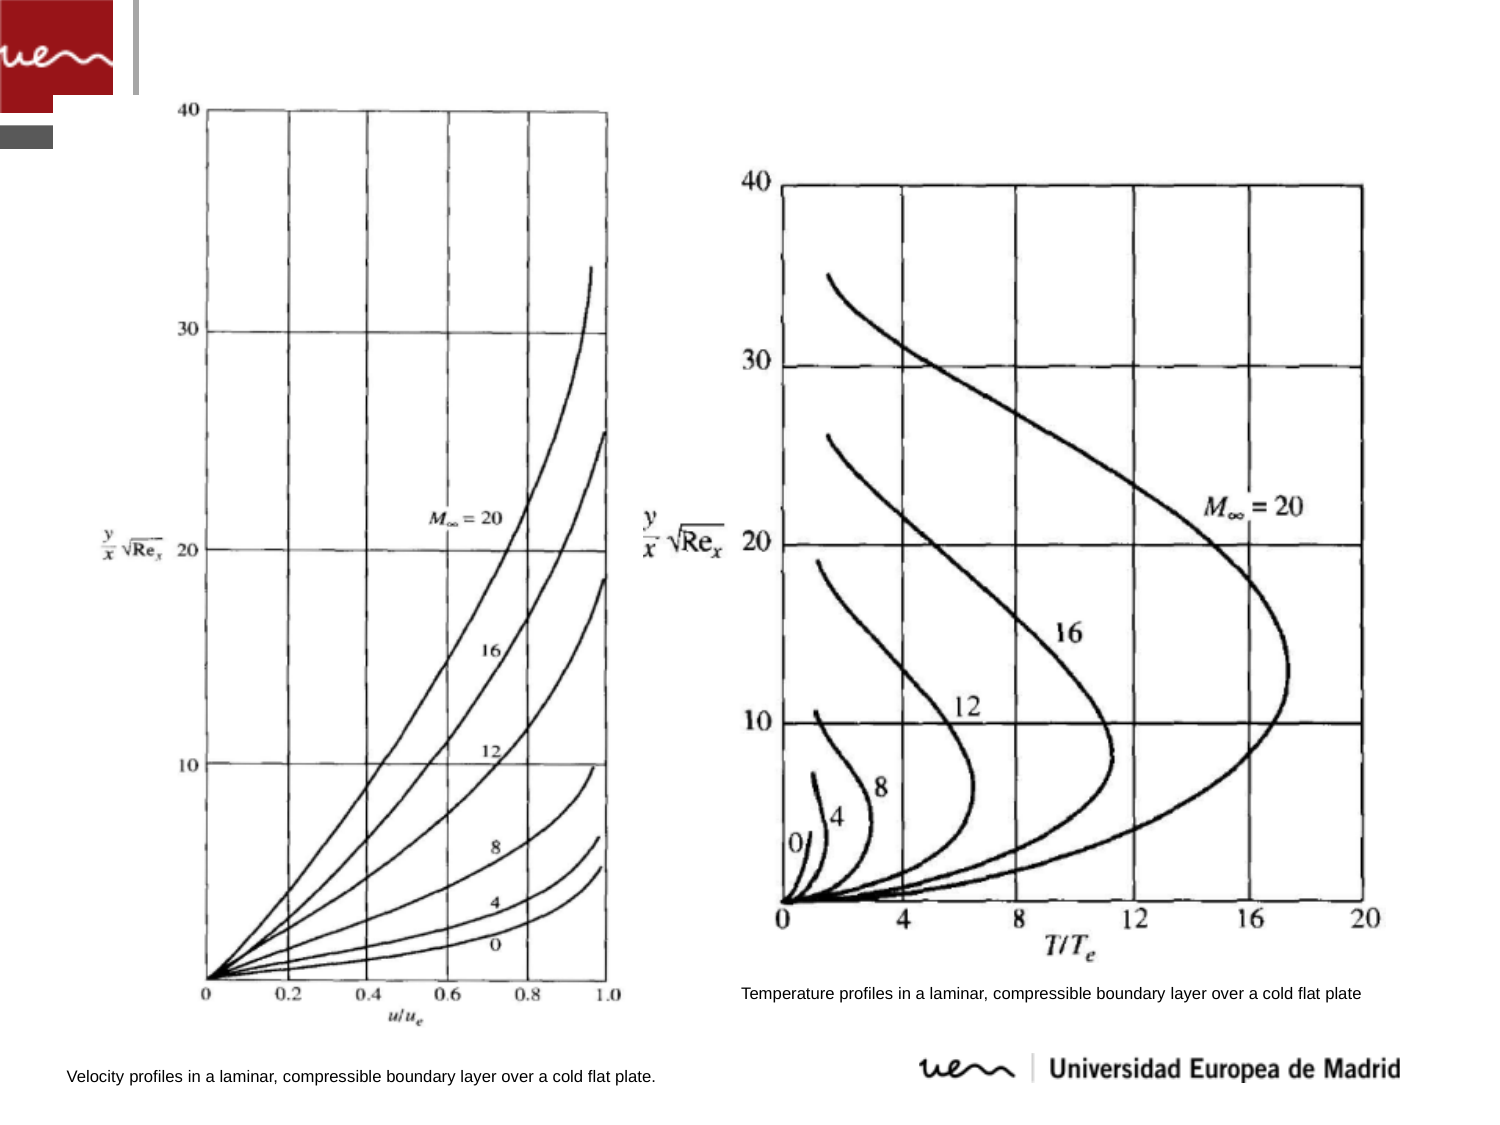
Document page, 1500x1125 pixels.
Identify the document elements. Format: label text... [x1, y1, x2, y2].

picture [643, 163, 1386, 964]
picture [0, 0, 633, 1031]
text_box Temperature profiles in a laminar, compressible boundary layer over a cold flat plate [726, 975, 1477, 1011]
text_box Velocity profiles in a laminar, compressible boundary layer over a cold flat plate. [51, 1058, 802, 1094]
picture [919, 1053, 1400, 1083]
